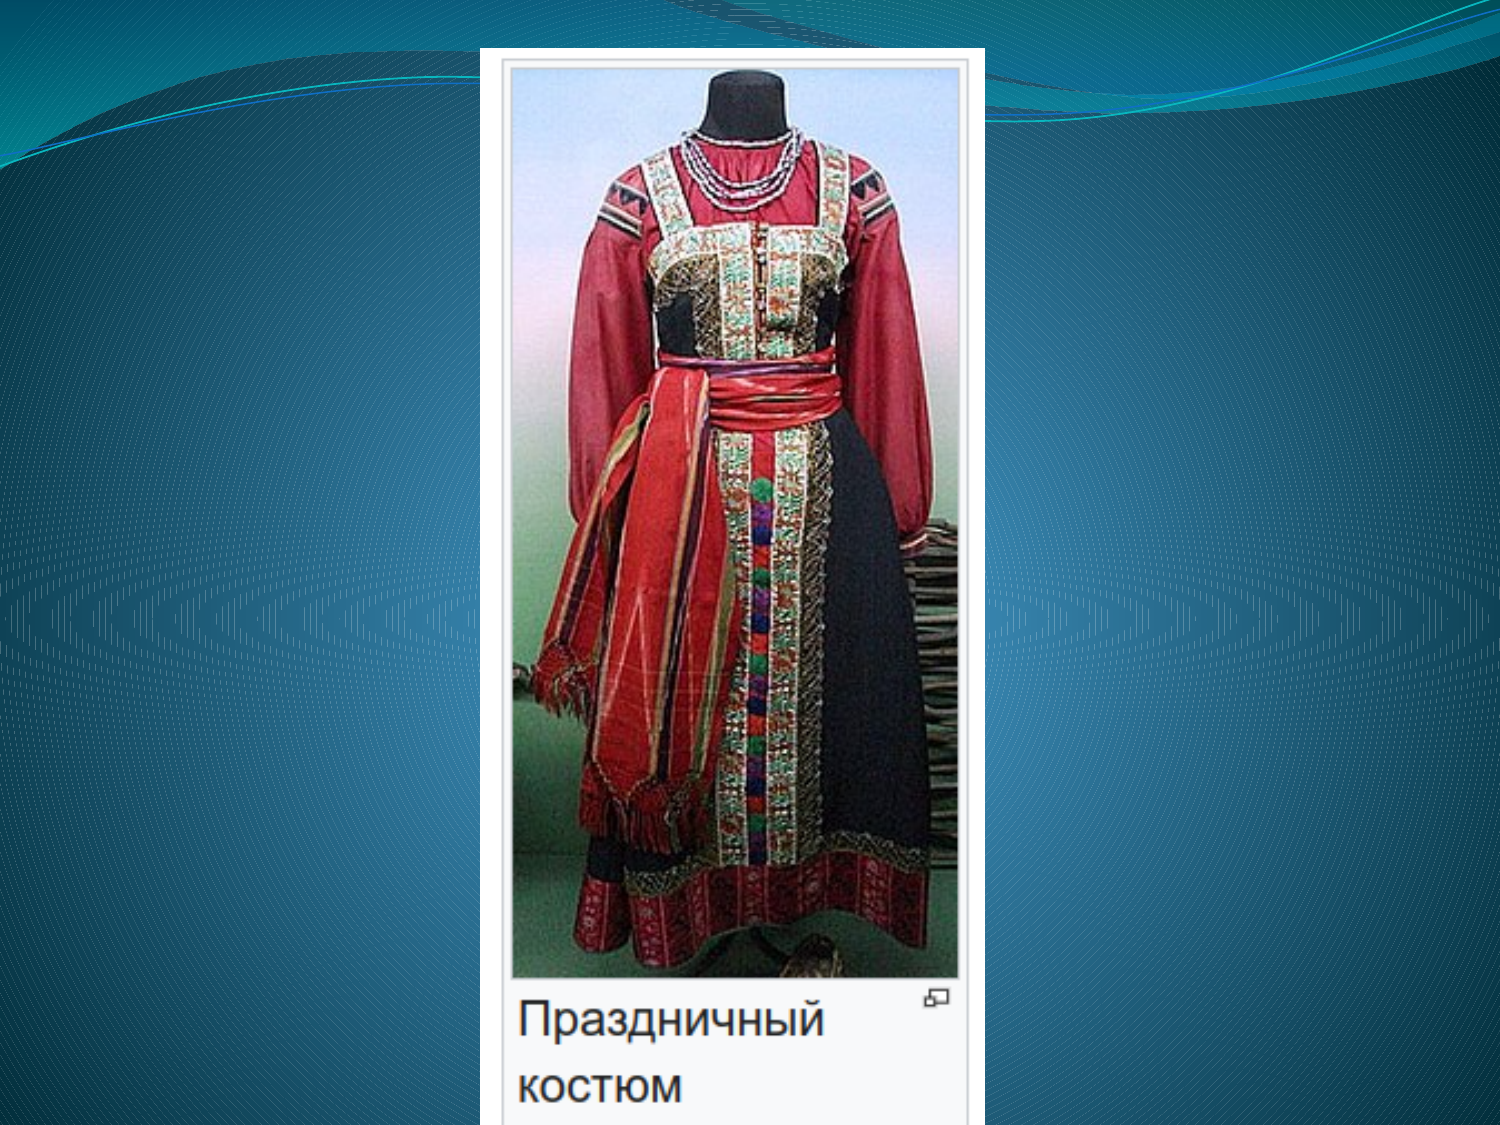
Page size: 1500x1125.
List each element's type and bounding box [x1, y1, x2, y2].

picture [480, 48, 985, 1125]
